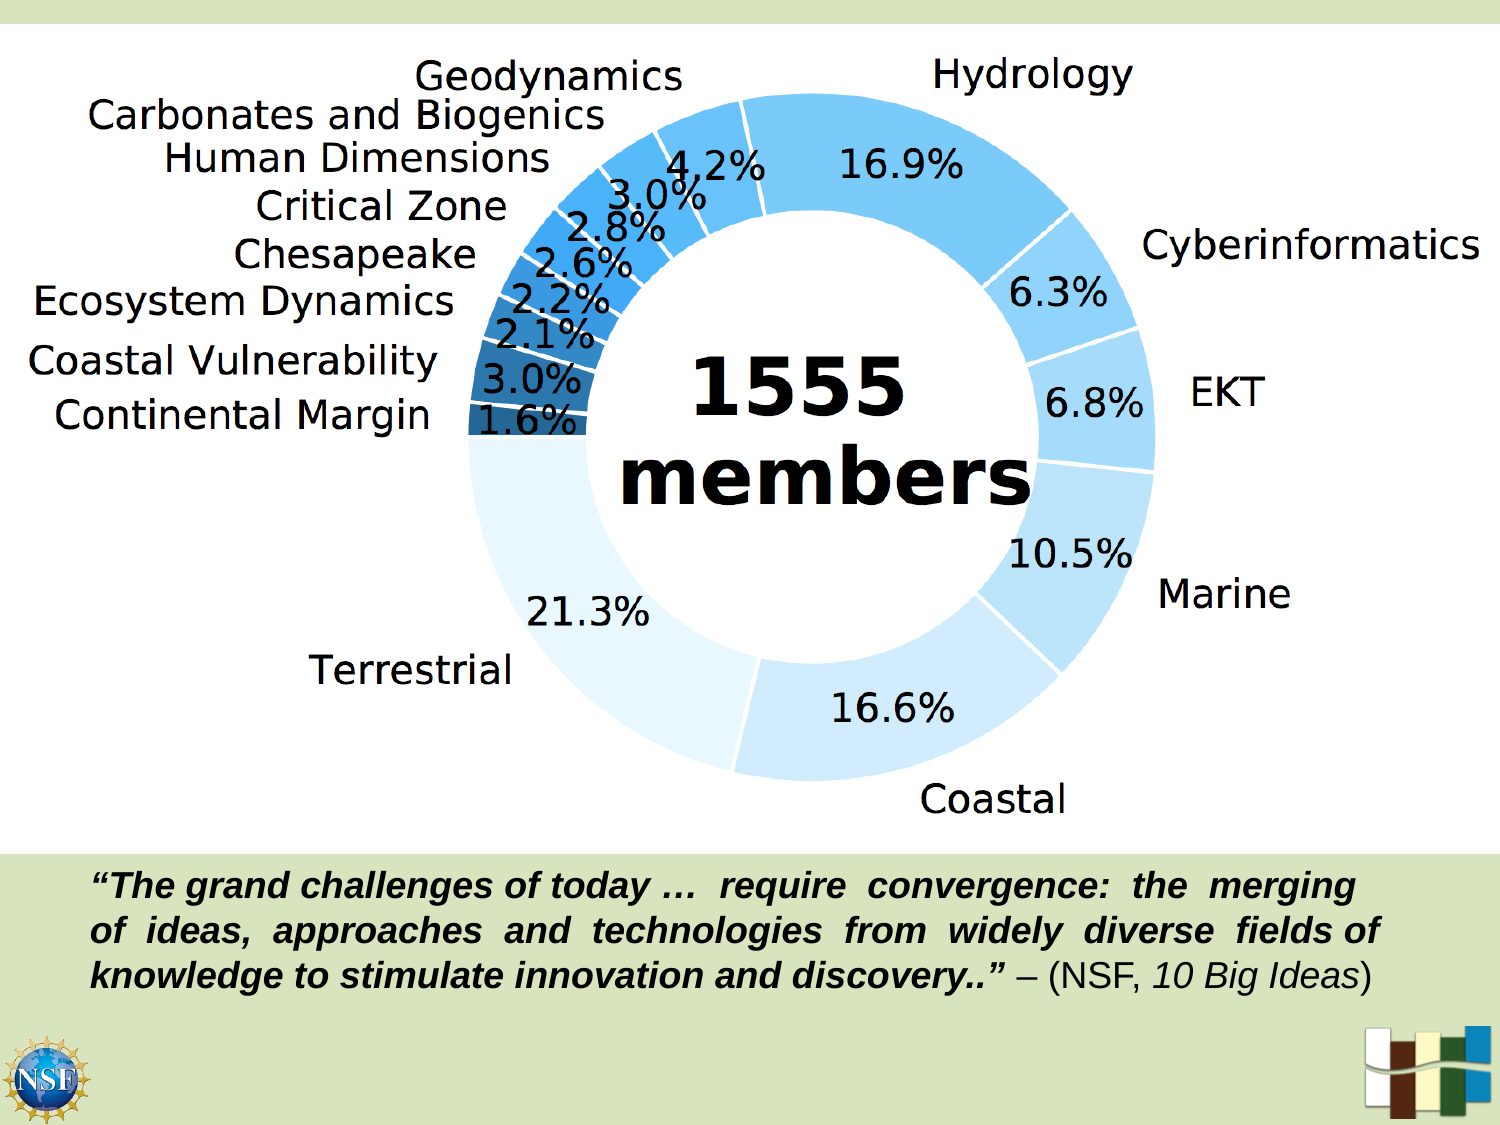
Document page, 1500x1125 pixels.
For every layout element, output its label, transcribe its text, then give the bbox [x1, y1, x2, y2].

picture [0, 1033, 92, 1125]
text_box “The grand challenges of today … require convergence: the merging of ideas, approaches and technologies from widely diverse fields of knowledge to stimulate innovation and discovery..” – (NSF, 10 Big Ideas) [74, 862, 1425, 1004]
picture [1362, 1026, 1494, 1119]
picture [0, 24, 1500, 855]
